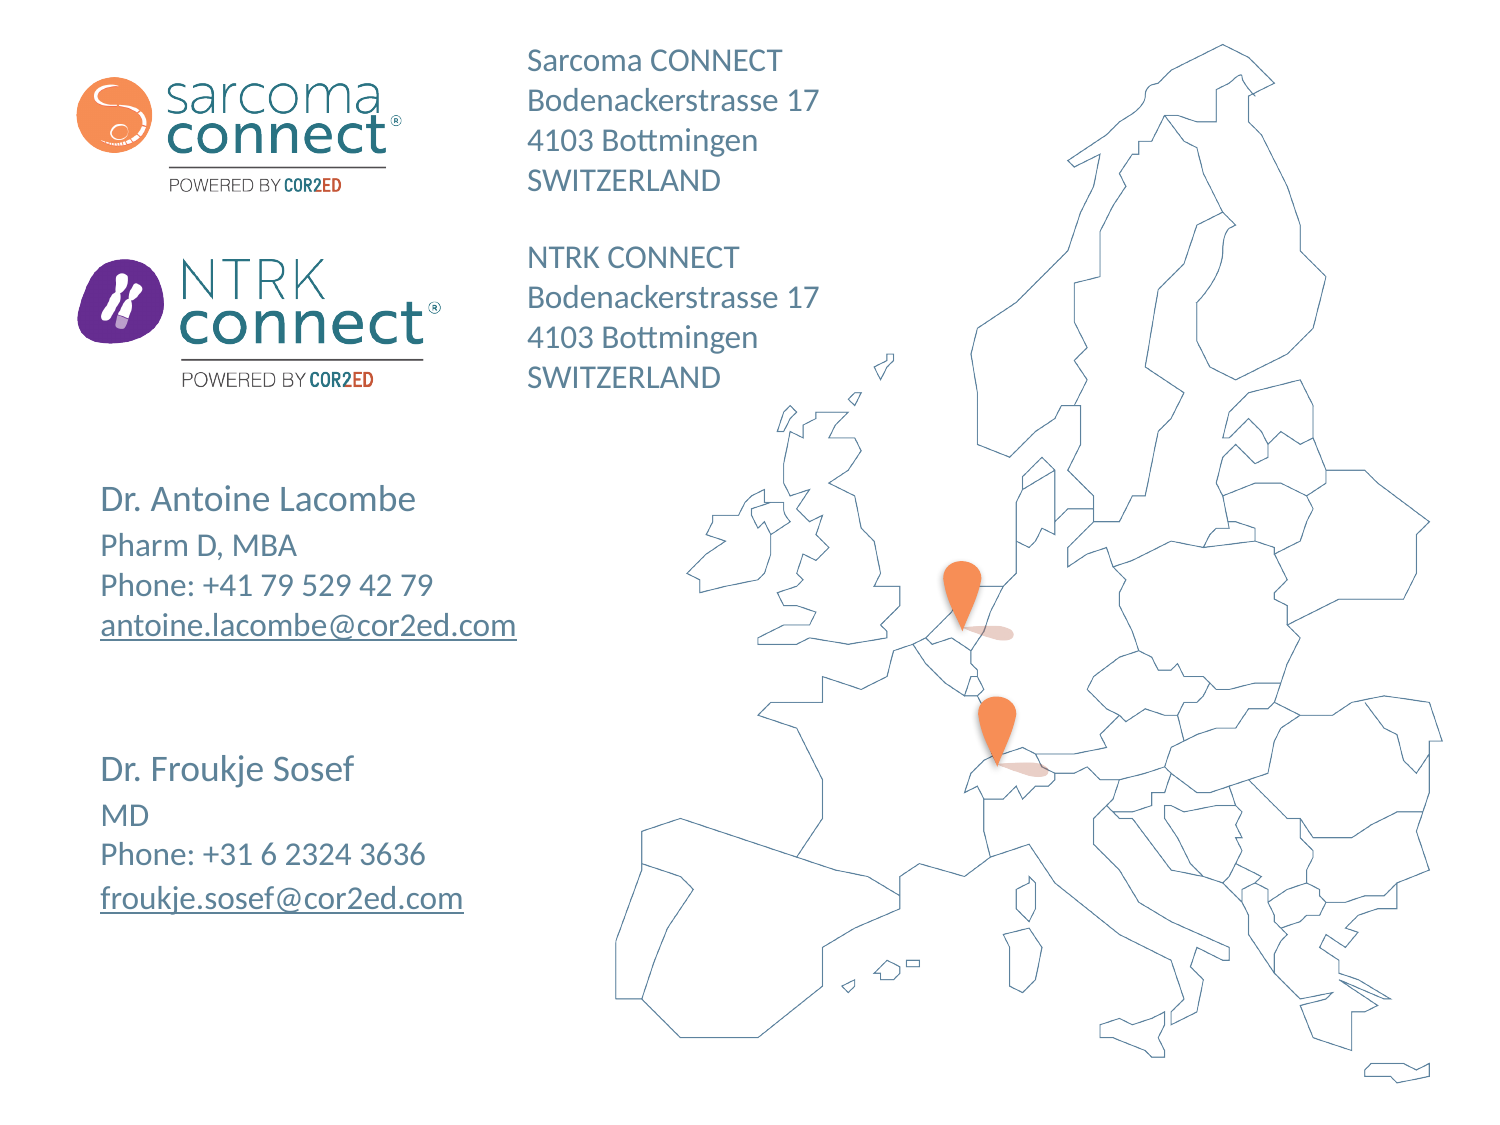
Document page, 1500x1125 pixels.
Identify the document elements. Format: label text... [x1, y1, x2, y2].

text_box Dr. Antoine Lacombe Pharm D, MBA Phone: +41 79 529 42 79 antoine.lacombe@cor2ed.com [100, 466, 669, 678]
picture [50, 240, 459, 405]
picture [51, 60, 418, 208]
picture [577, 3, 1500, 1125]
text_box Dr. Froukje Sosef MD Phone: +31 6 2324 3636 froukje.sosef@cor2ed.com [100, 736, 622, 941]
